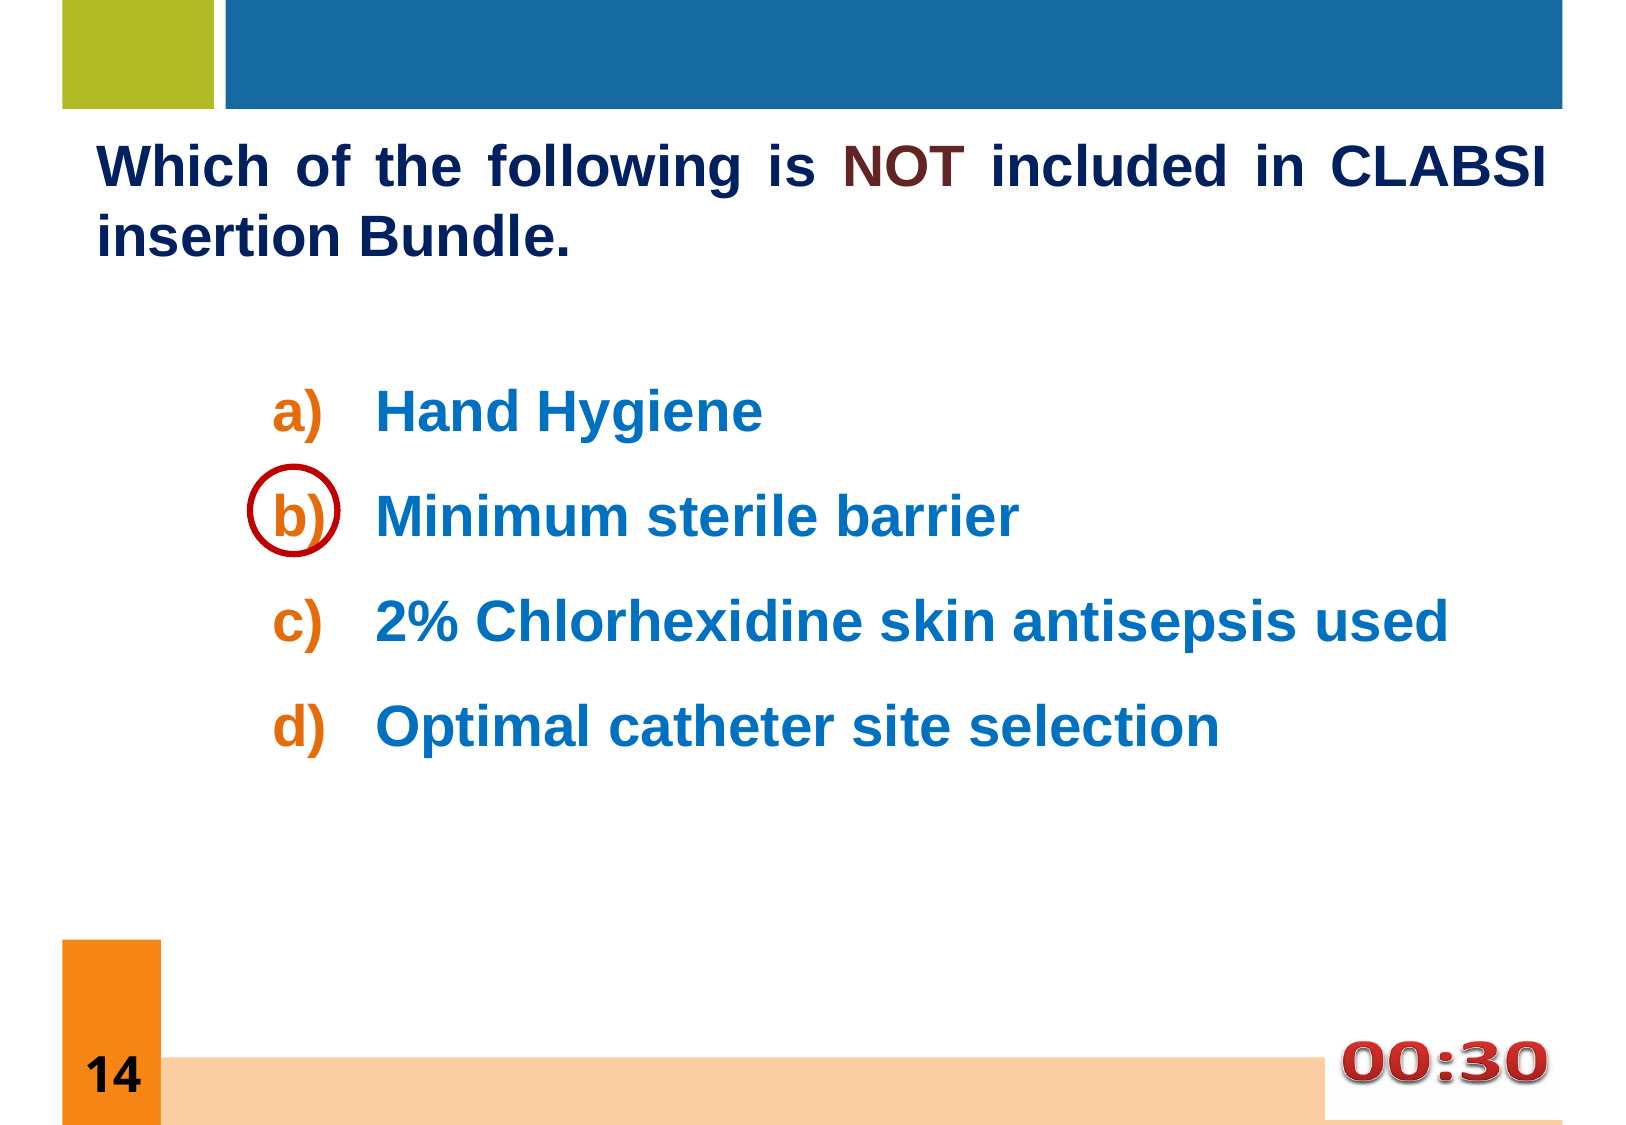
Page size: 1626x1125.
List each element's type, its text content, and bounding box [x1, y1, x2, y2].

text_box [159, 1055, 1322, 1125]
text_box Which of the following is NOT included in CLABSI insertion Bundle. Hand Hygiene Minimum sterile barrier 2% Chlorhexidine skin antisepsis used Optimal catheter site selection [81, 121, 1563, 834]
text_box [60, 938, 163, 1125]
text_box [247, 464, 340, 557]
text_box [60, 0, 216, 111]
picture [1324, 999, 1563, 1120]
text_box [224, 0, 1564, 111]
text_box 14 [62, 1035, 164, 1110]
